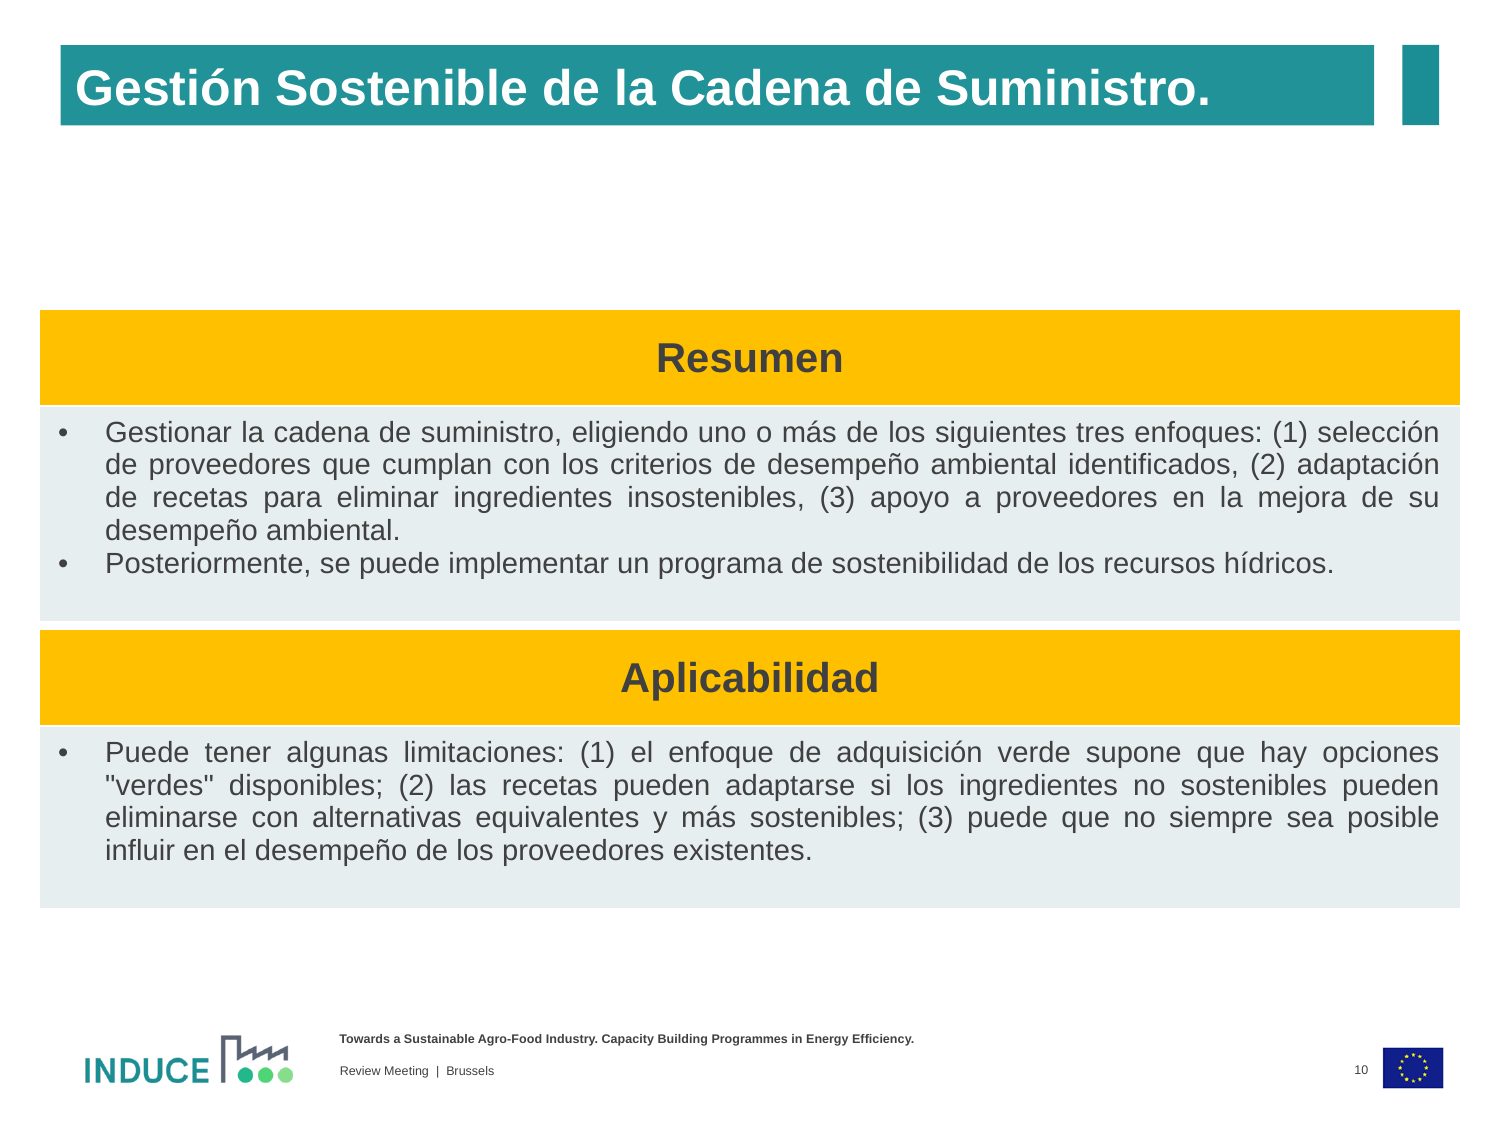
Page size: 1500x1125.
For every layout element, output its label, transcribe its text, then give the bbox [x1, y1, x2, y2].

table_cell Puede tener algunas limitaciones: (1) el enfoque de adquisición verde supone que hay opciones "verdes" disponibles; (2) las recetas pueden adaptarse si los ingredientes no sostenibles pueden eliminarse con alternativas equivalentes y más sostenibles; (3) puede que no siempre sea posible influir en el desempeño de los proveedores existentes. [40, 727, 1460, 908]
text_box [1402, 44, 1440, 126]
picture [1373, 1038, 1450, 1094]
picture [83, 1033, 295, 1085]
table_header Resumen [40, 310, 1460, 405]
text_box Gestión Sostenible de la Cadena de Suministro. [60, 45, 1375, 126]
slide_number 10 [1289, 1055, 1375, 1085]
footer Review Meeting | Brussels [324, 1055, 1151, 1085]
table_header Aplicabilidad [40, 630, 1460, 725]
table_cell Gestionar la cadena de suministro, eligiendo uno o más de los siguientes tres enfoques: (1) selección de proveedores que cumplan con los criterios de desempeño ambiental identificados, (2) adaptación de recetas para eliminar ingredientes insostenibles, (3) apoyo a proveedores en la mejora de su desempeño ambiental. Posteriormente, se puede implementar un programa de sostenibilidad de los recursos hídricos. [40, 407, 1460, 621]
